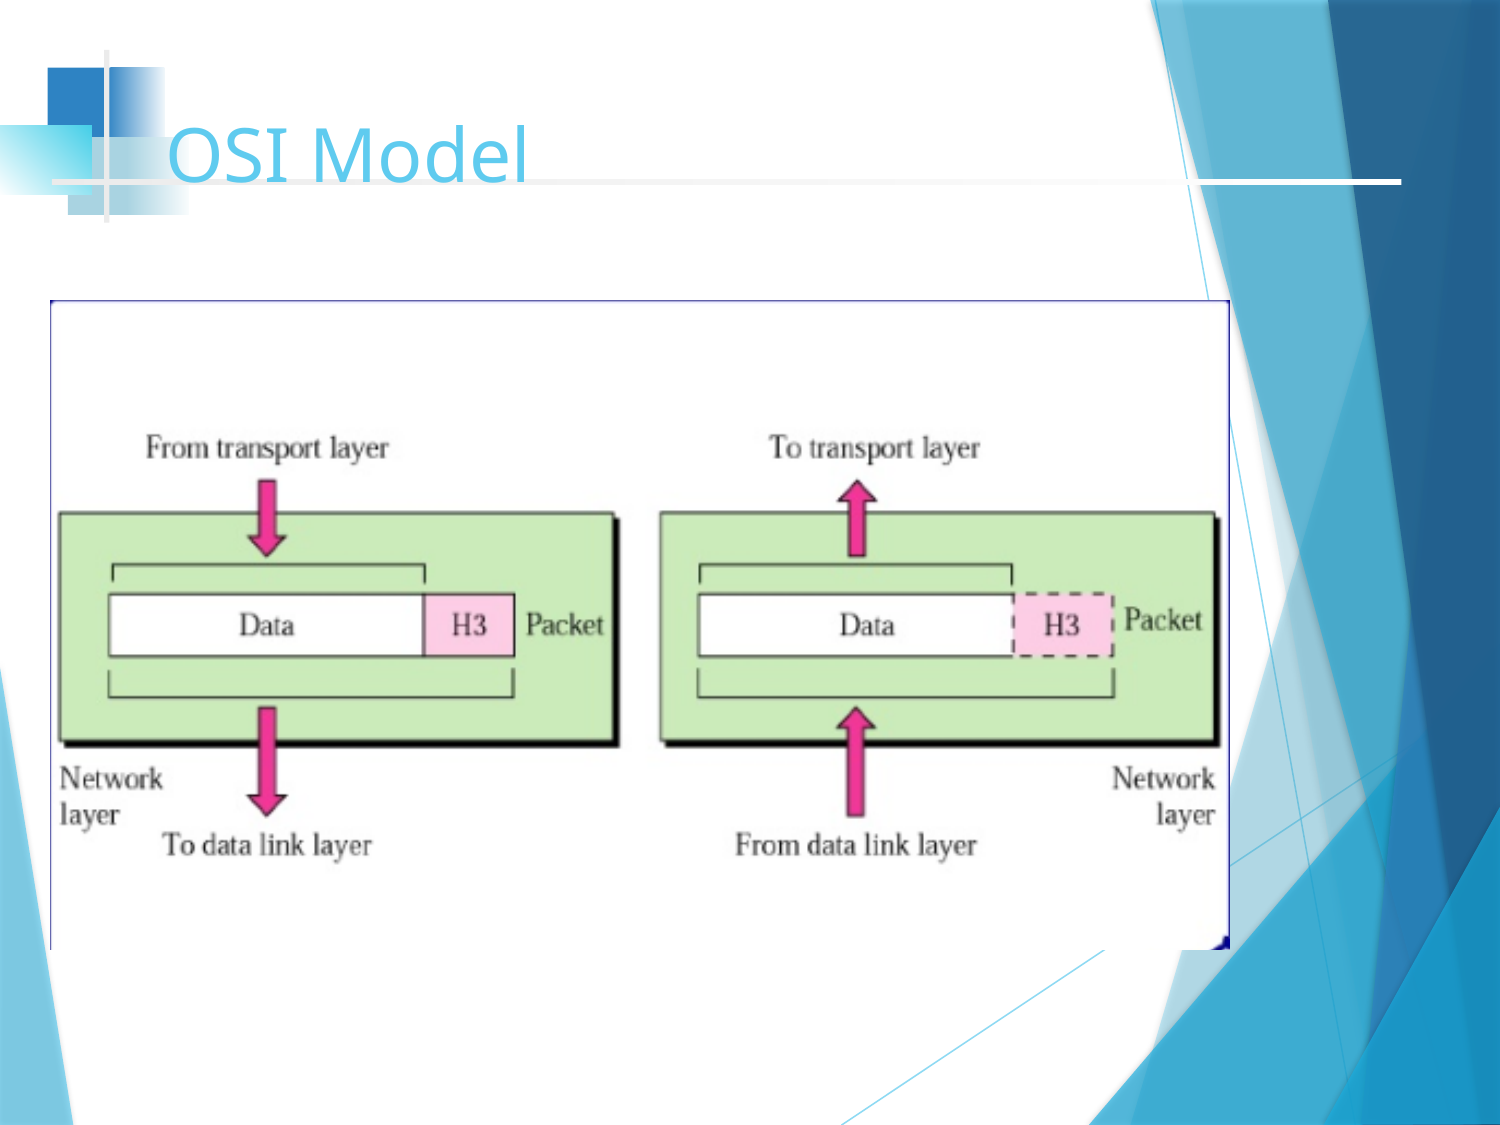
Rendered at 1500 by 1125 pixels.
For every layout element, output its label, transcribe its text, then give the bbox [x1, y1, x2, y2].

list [49, 299, 1231, 950]
title OSI Model [150, 99, 1192, 298]
